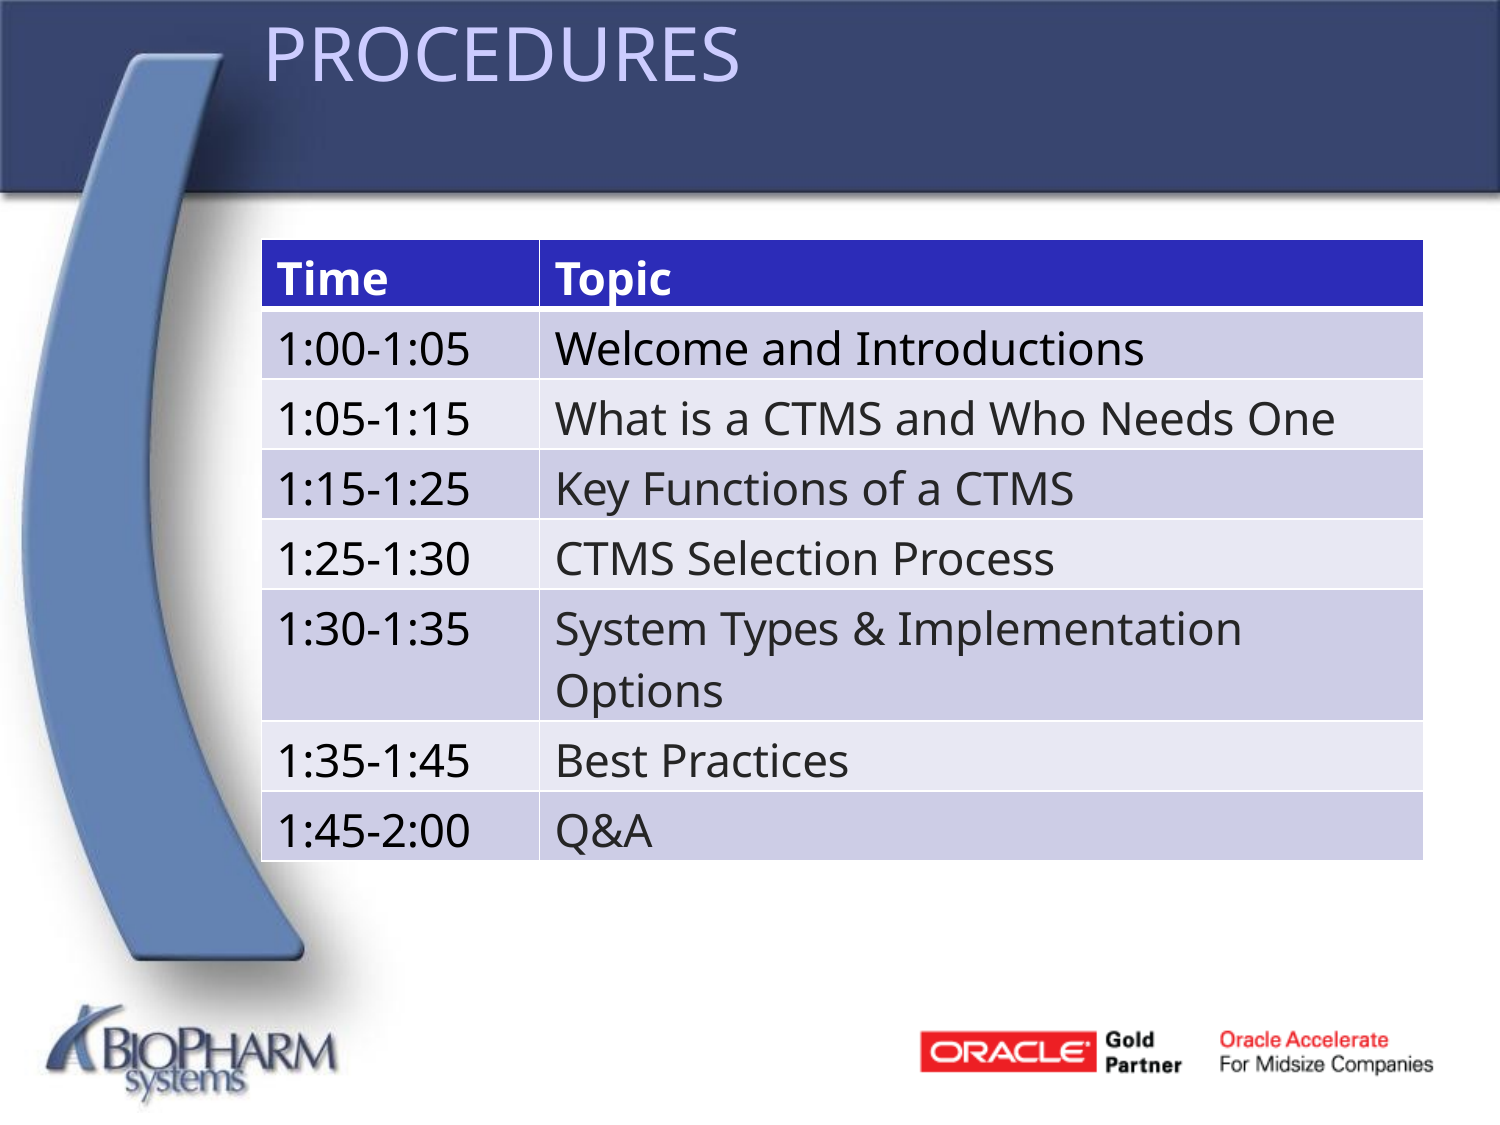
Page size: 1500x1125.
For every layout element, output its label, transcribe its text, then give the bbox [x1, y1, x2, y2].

title PROCEDURES [262, 6, 900, 189]
table_cell Welcome and Introductions [540, 312, 1423, 378]
table_cell 1:15-1:25 [262, 450, 539, 518]
table_cell System Types & Implementation Options [540, 590, 1423, 720]
table_cell CTMS Selection Process [540, 520, 1423, 588]
table_header Topic [540, 240, 1423, 306]
table_cell What is a CTMS and Who Needs One [540, 380, 1423, 448]
table_cell Key Functions of a CTMS [540, 450, 1423, 518]
table_cell 1:45-2:00 [262, 792, 539, 860]
table_cell 1:00-1:05 [262, 312, 539, 378]
table_cell Best Practices [540, 722, 1423, 790]
table_header Time [262, 240, 539, 306]
picture [0, 0, 1500, 1113]
table_cell 1:05-1:15 [262, 380, 539, 448]
table_cell Q&A [540, 792, 1423, 860]
table_cell 1:25-1:30 [262, 520, 539, 588]
table_cell 1:30-1:35 [262, 590, 539, 720]
table_cell 1:35-1:45 [262, 722, 539, 790]
